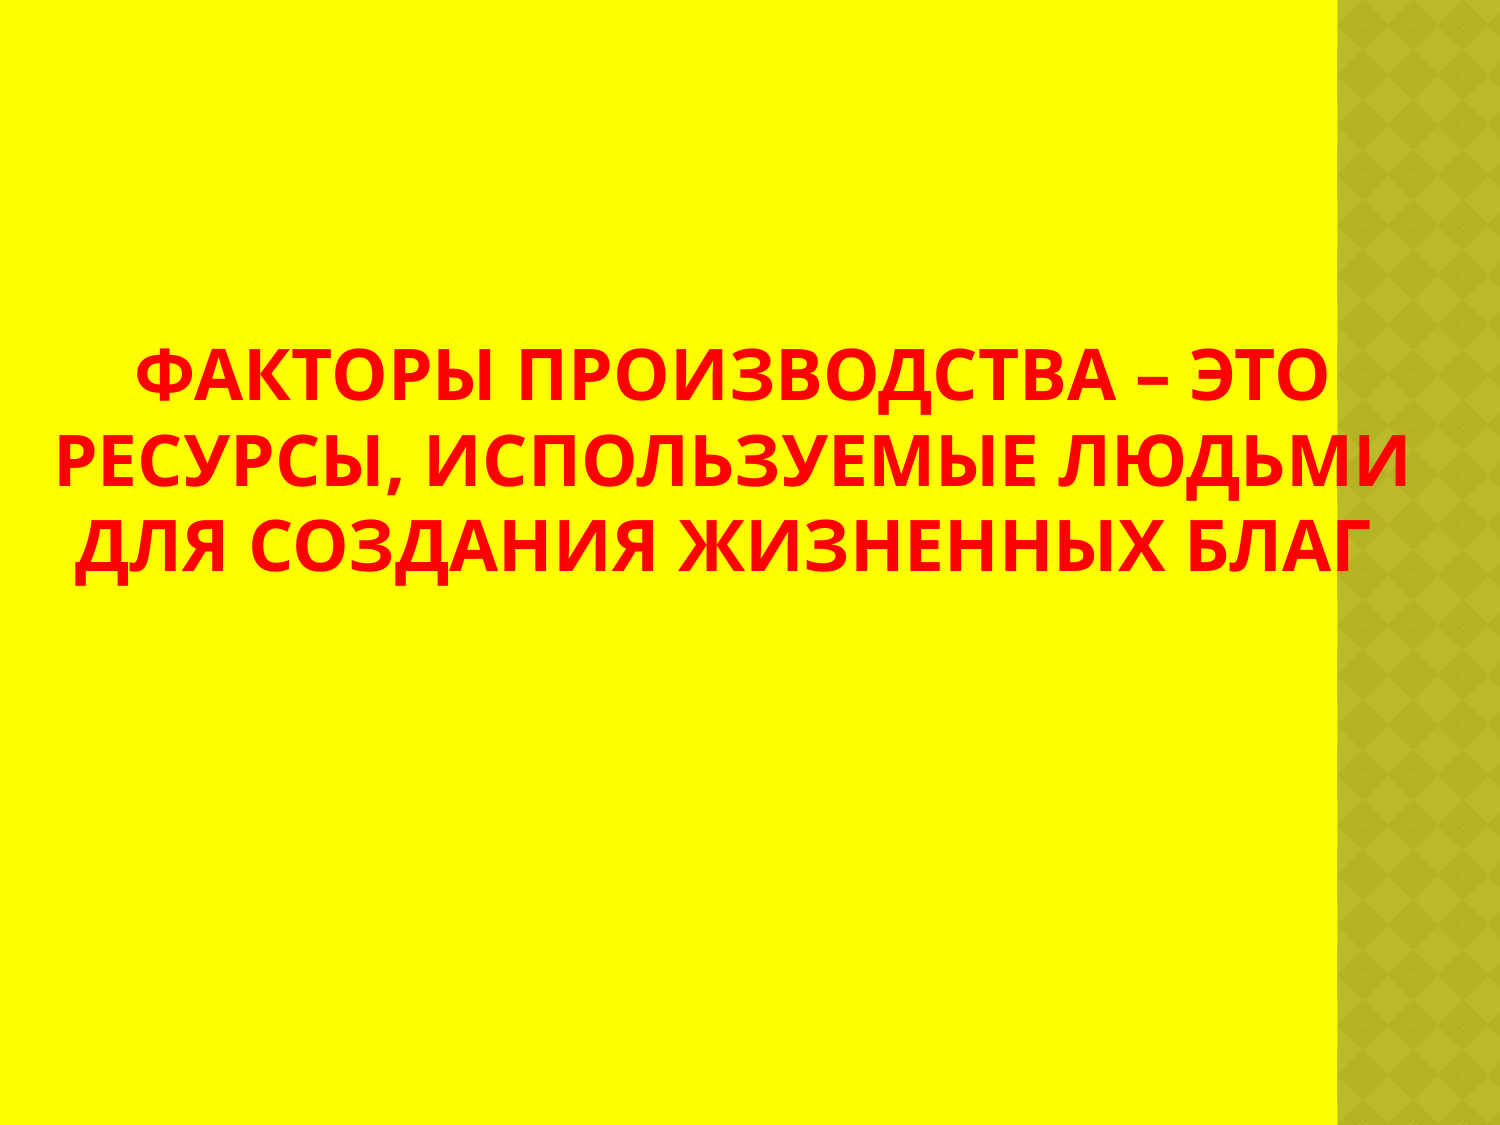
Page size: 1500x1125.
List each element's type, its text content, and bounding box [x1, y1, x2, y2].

title Факторы производства – это ресурсы, используемые людьми для создания жизненных благ [41, 302, 1425, 587]
